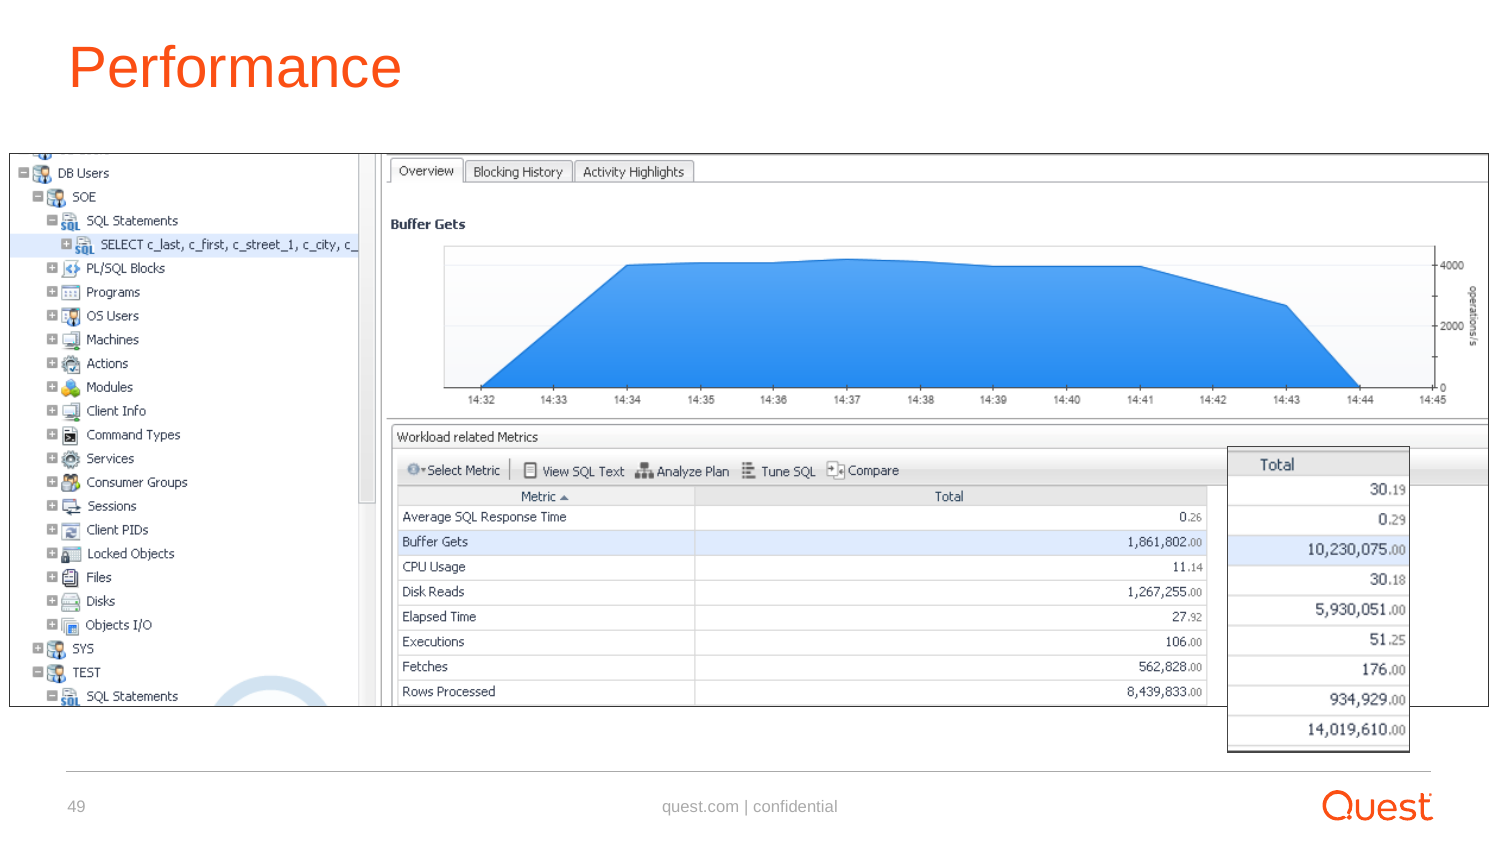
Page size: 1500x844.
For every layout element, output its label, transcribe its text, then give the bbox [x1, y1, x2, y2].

title Performance [68, 31, 1432, 107]
picture [9, 152, 1489, 753]
